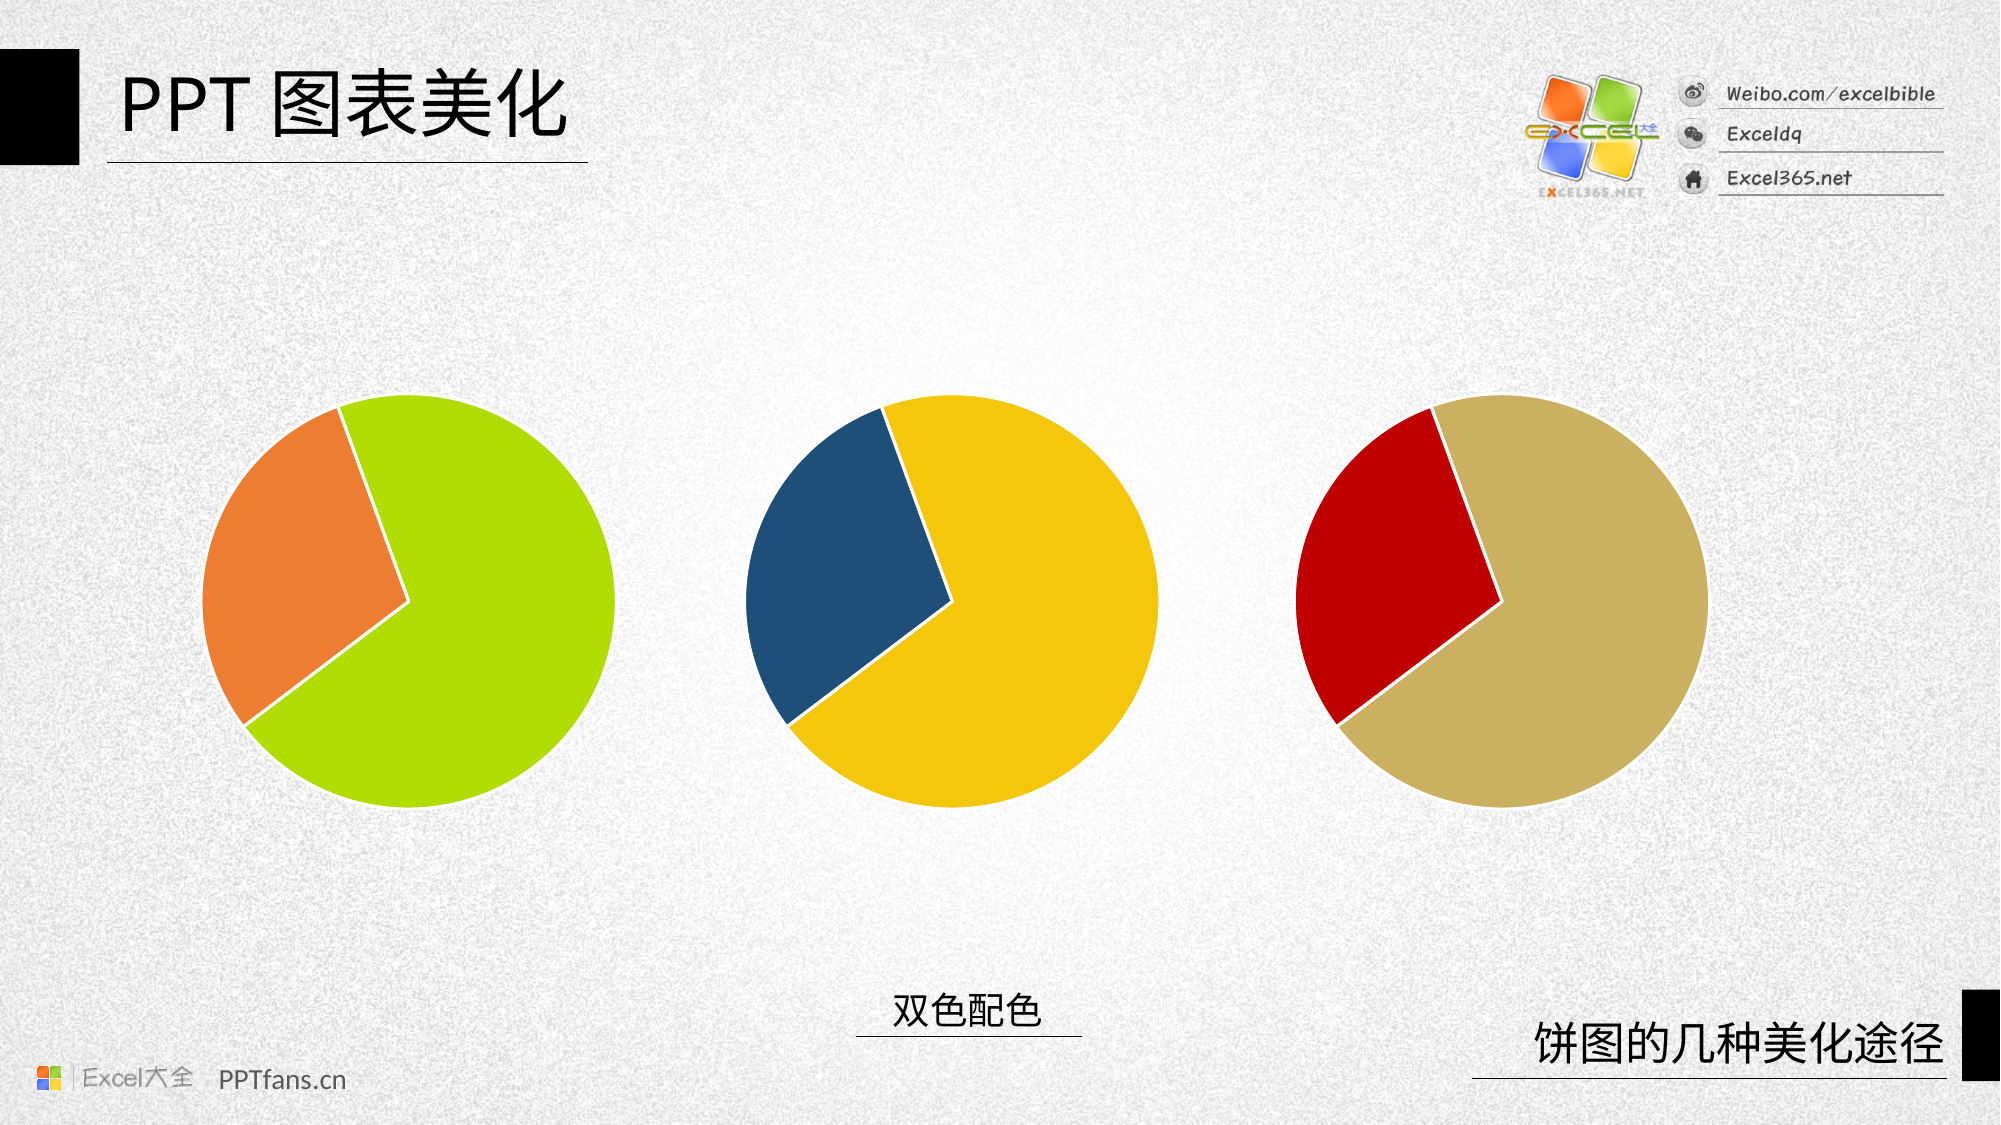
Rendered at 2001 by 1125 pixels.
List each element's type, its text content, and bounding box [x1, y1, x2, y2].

text_box 饼图的几种美化途径 [1454, 1007, 1961, 1077]
chart [131, 331, 1797, 884]
picture [1516, 59, 1948, 207]
picture [66, 1054, 209, 1108]
picture [37, 1066, 61, 1090]
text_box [822, 979, 1113, 1040]
